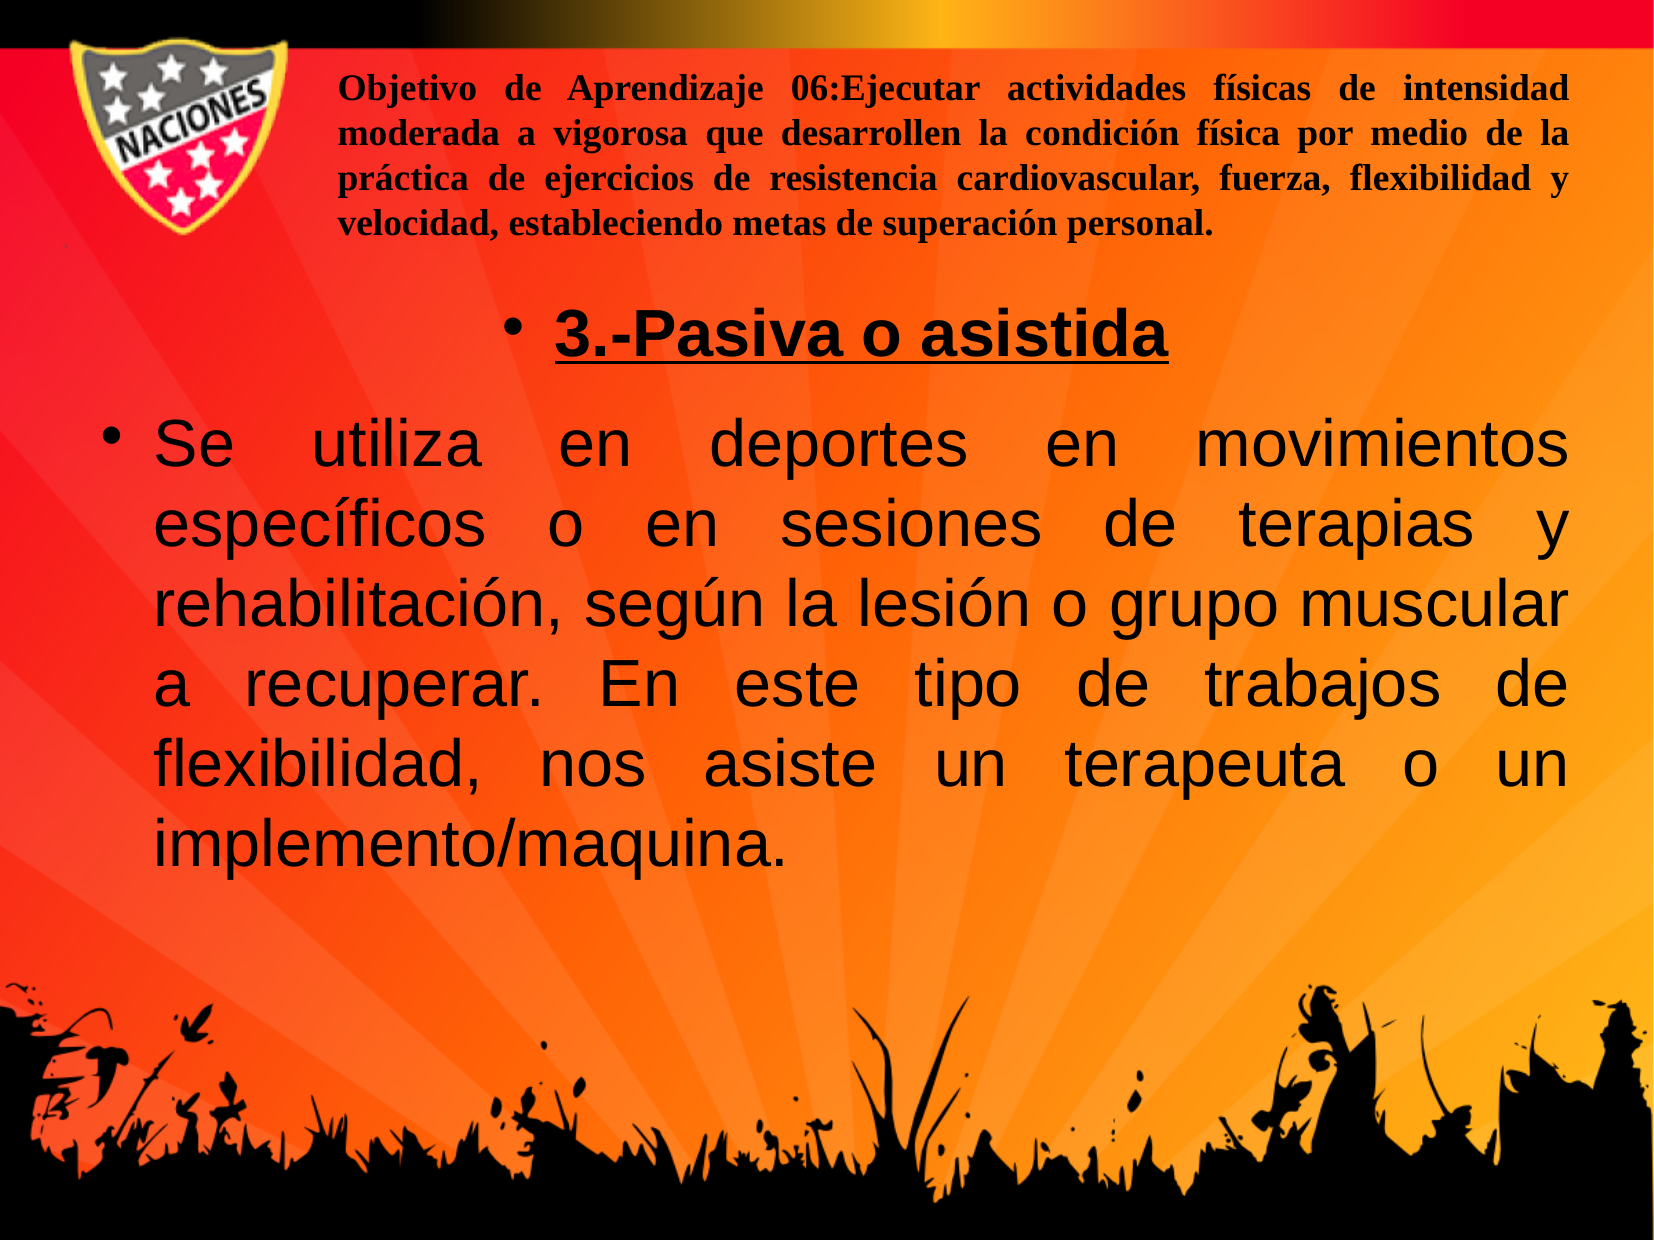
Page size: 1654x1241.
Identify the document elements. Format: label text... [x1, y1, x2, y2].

text_box Objetivo de Aprendizaje 06:Ejecutar actividades físicas de intensidad moderada a vigorosa que desarrollen la condición física por medio de la práctica de ejercicios de resistencia cardiovascular, fuerza, flexibilidad y velocidad, estableciendo metas de superación personal. [337, 49, 1571, 257]
picture [0, 0, 1654, 1240]
text_box 3.-Pasiva o asistida Se utiliza en deportes en movimientos específicos o en sesiones de terapias y rehabilitación, según la lesión o grupo muscular a recuperar. En este tipo de trabajos de flexibilidad, nos asiste un terapeuta o un implemento/maquina. [82, 290, 1571, 1010]
